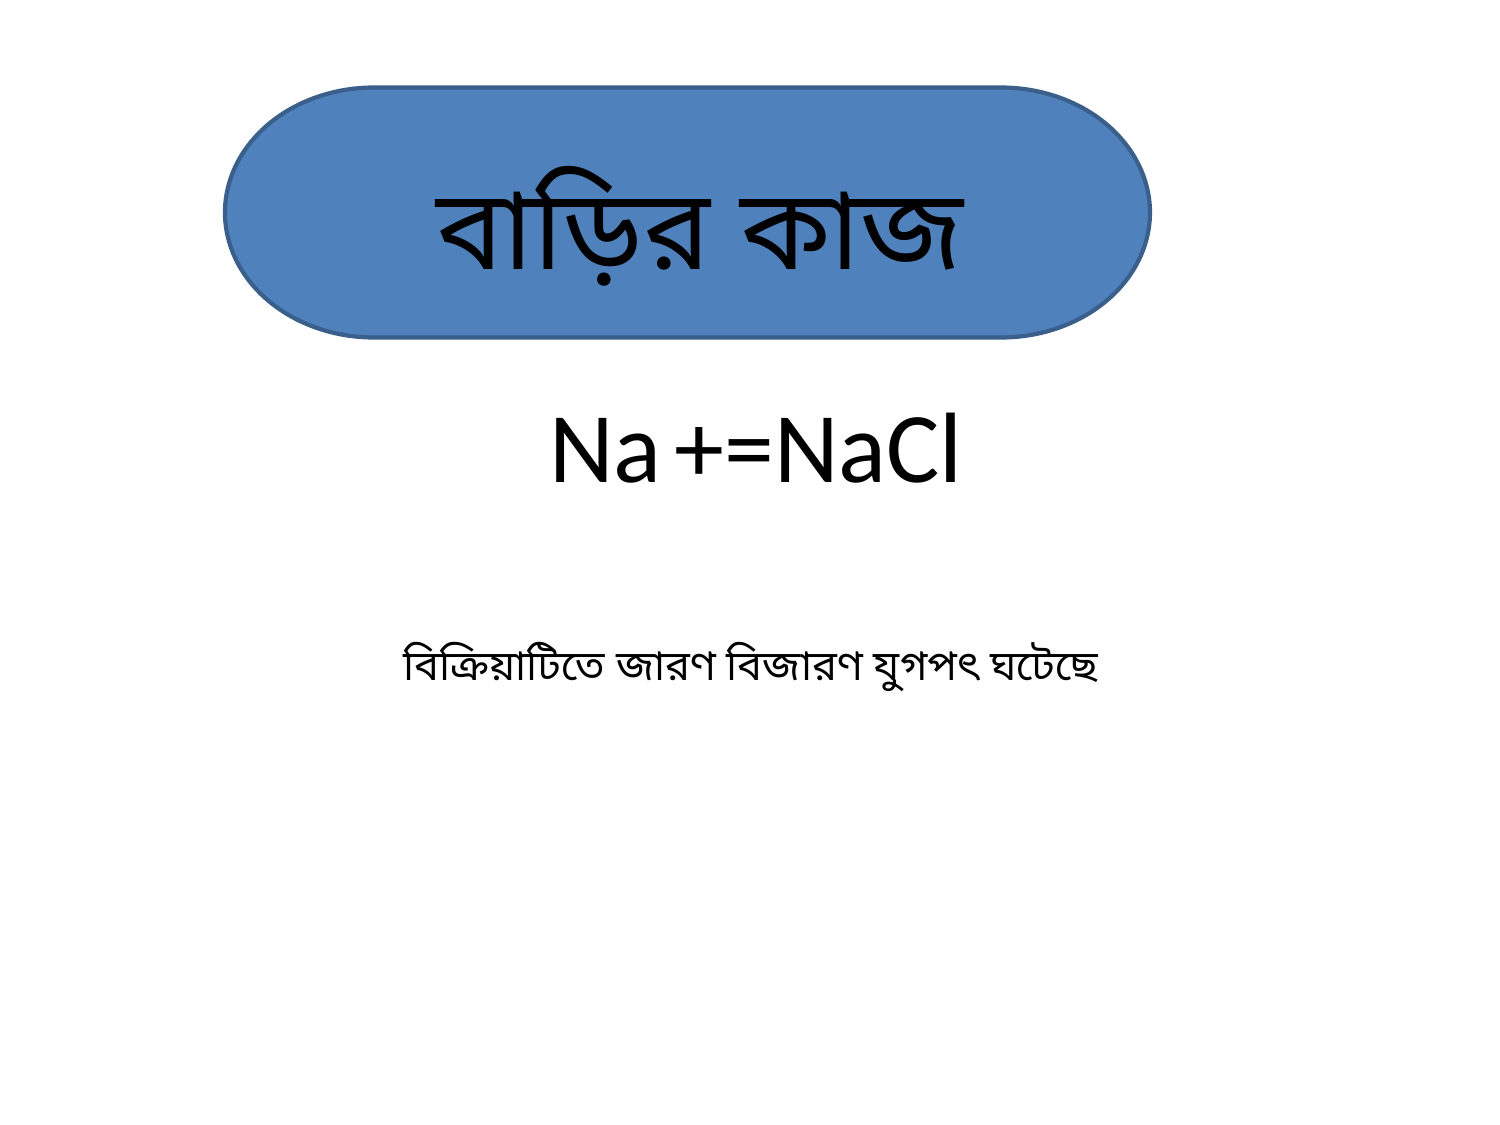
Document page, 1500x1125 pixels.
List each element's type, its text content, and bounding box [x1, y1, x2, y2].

text_box [222, 85, 1153, 340]
text_box বাড়ির কাজ [421, 149, 979, 300]
